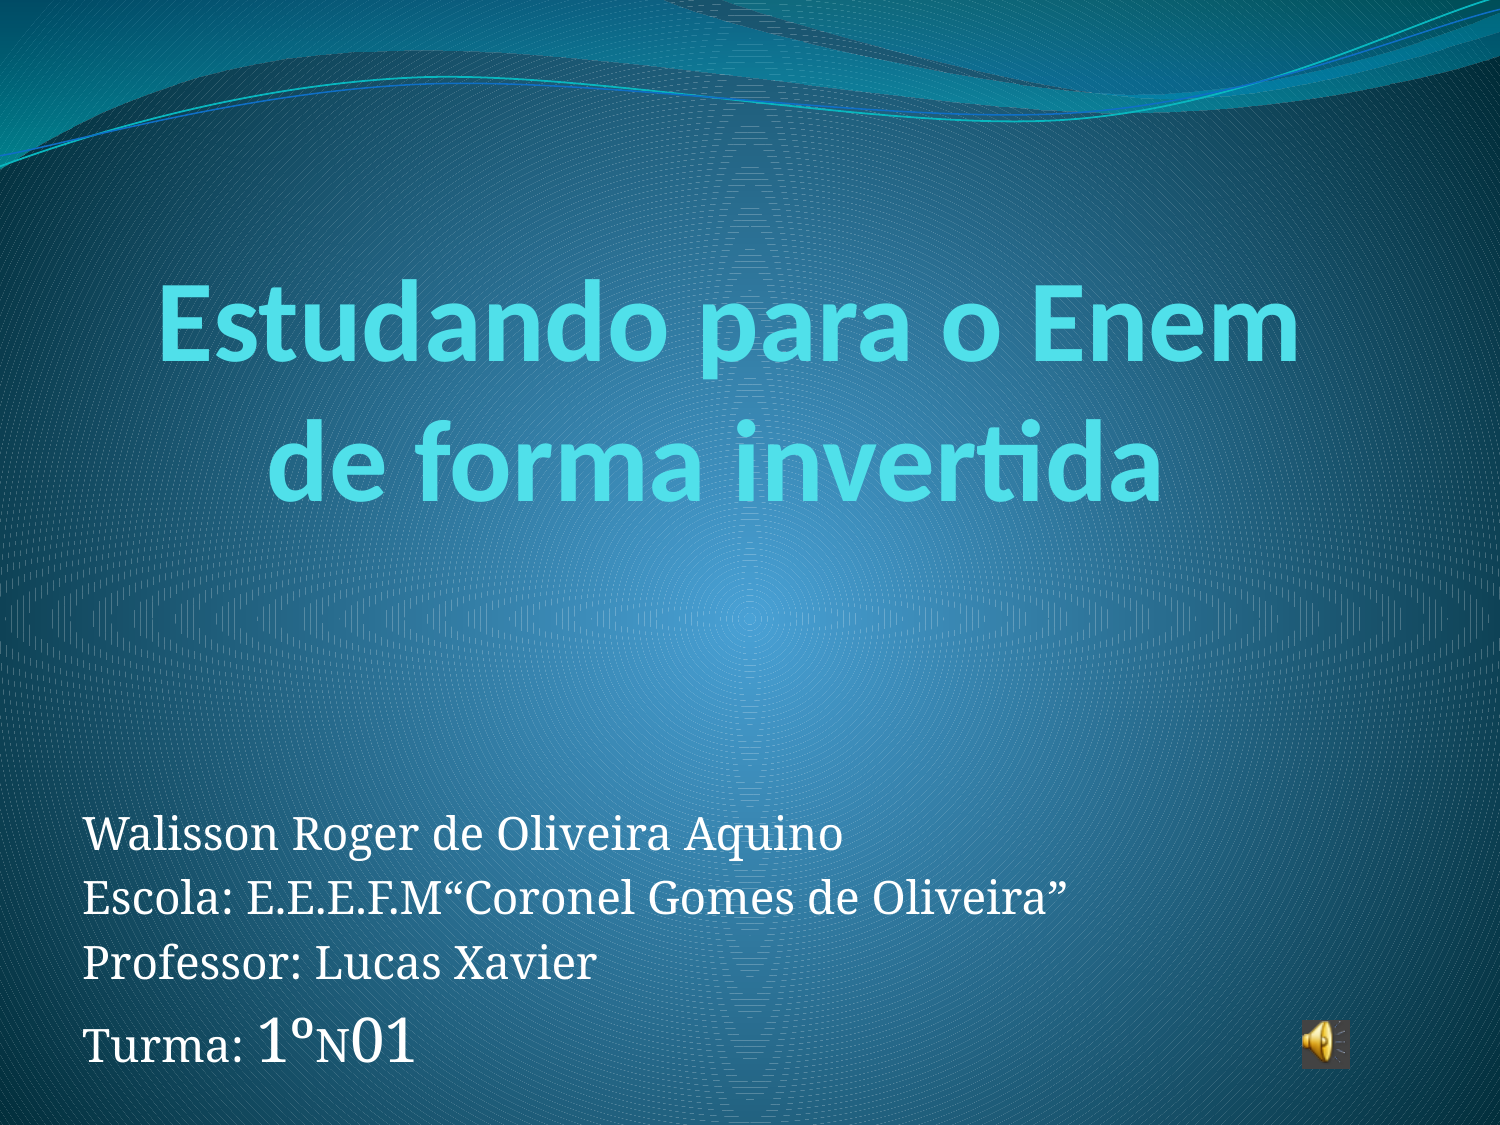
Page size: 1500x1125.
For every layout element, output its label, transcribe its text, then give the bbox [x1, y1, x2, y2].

picture [1300, 1019, 1352, 1070]
title Estudando para o Enem de forma invertida [87, 224, 1376, 525]
subtitle Walisson Roger de Oliveira Aquino Escola: E.E.E.F.M“Coronel Gomes de Oliveira” Professor: Lucas Xavier Turma: 1ºN01 [82, 796, 1371, 1085]
